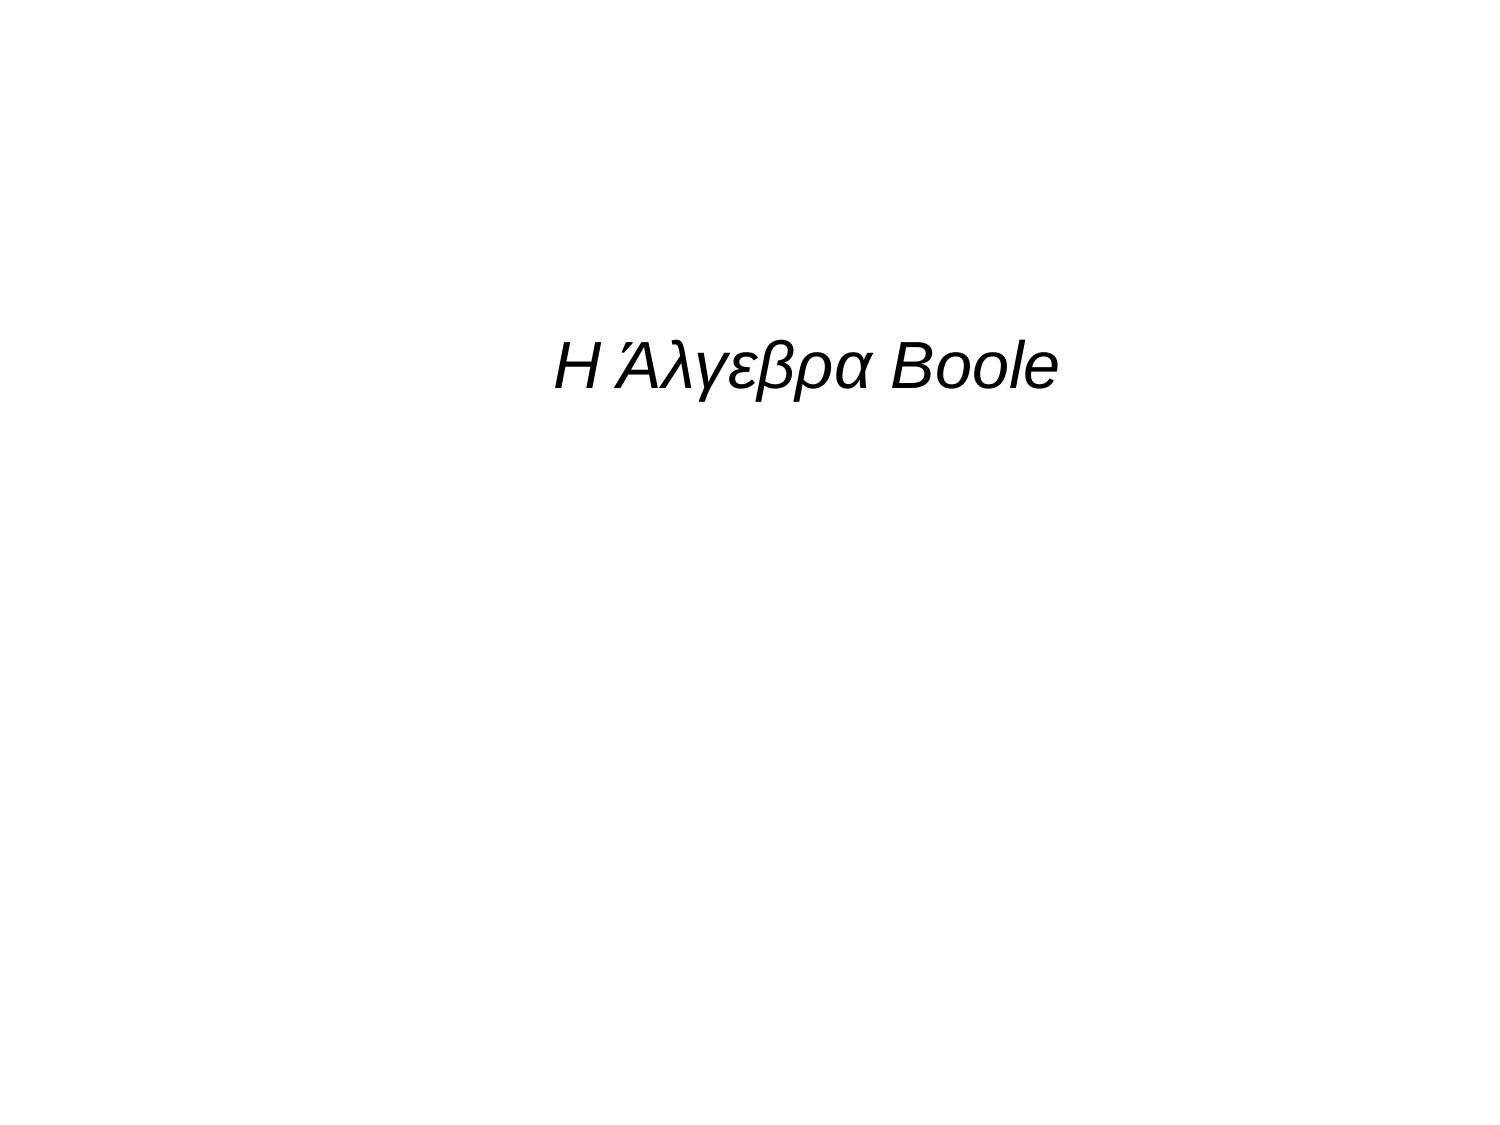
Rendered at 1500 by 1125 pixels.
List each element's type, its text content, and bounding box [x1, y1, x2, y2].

list Η Άλγεβρα Boole [150, 314, 1465, 599]
